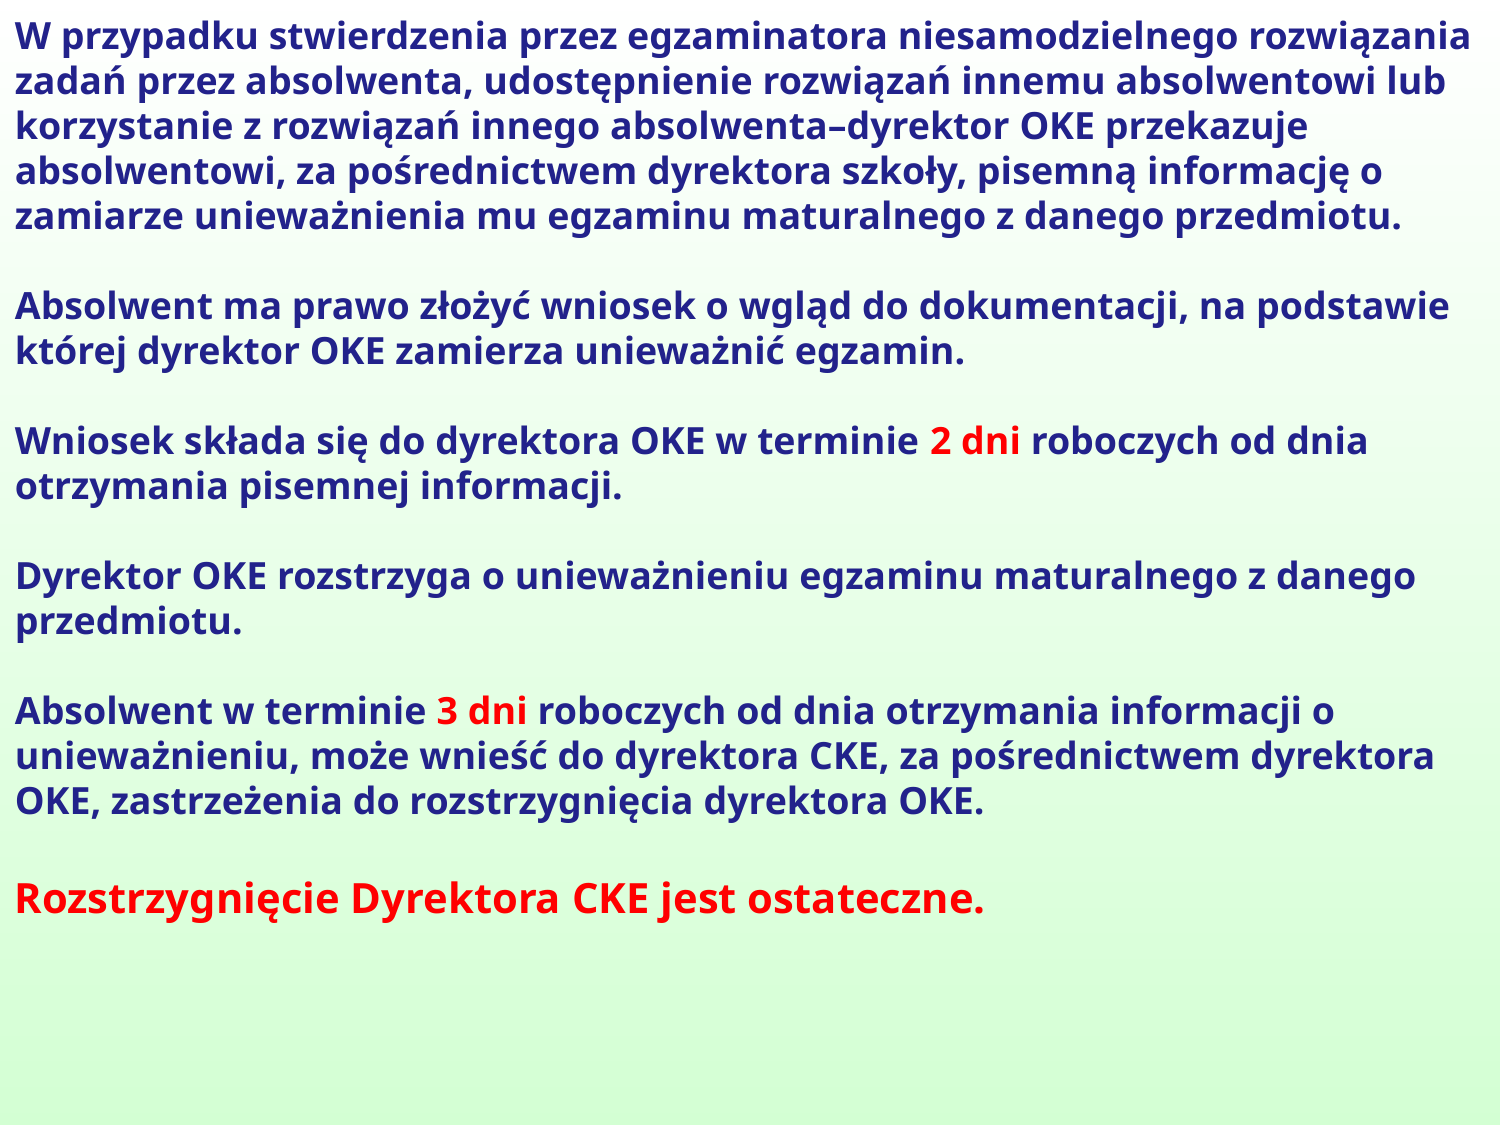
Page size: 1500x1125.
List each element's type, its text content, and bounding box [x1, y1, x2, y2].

text_box W przypadku stwierdzenia przez egzaminatora niesamodzielnego rozwiązania zadań przez absolwenta, udostępnienie rozwiązań innemu absolwentowi lub korzystanie z rozwiązań innego absolwenta–dyrektor OKE przekazuje absolwentowi, za pośrednictwem dyrektora szkoły, pisemną informację o zamiarze unieważnienia mu egzaminu maturalnego z danego przedmiotu. Absolwent ma prawo złożyć wniosek o wgląd do dokumentacji, na podstawie której dyrektor OKE zamierza unieważnić egzamin. Wniosek składa się do dyrektora OKE w terminie 2 dni roboczych od dnia otrzymania pisemnej informacji. Dyrektor OKE rozstrzyga o unieważnieniu egzaminu maturalnego z danego przedmiotu. Absolwent w terminie 3 dni roboczych od dnia otrzymania informacji o unieważnieniu, może wnieść do dyrektora CKE, za pośrednictwem dyrektora OKE, zastrzeżenia do rozstrzygnięcia dyrektora OKE. Rozstrzygnięcie Dyrektora CKE jest ostateczne. [0, 4, 1500, 980]
